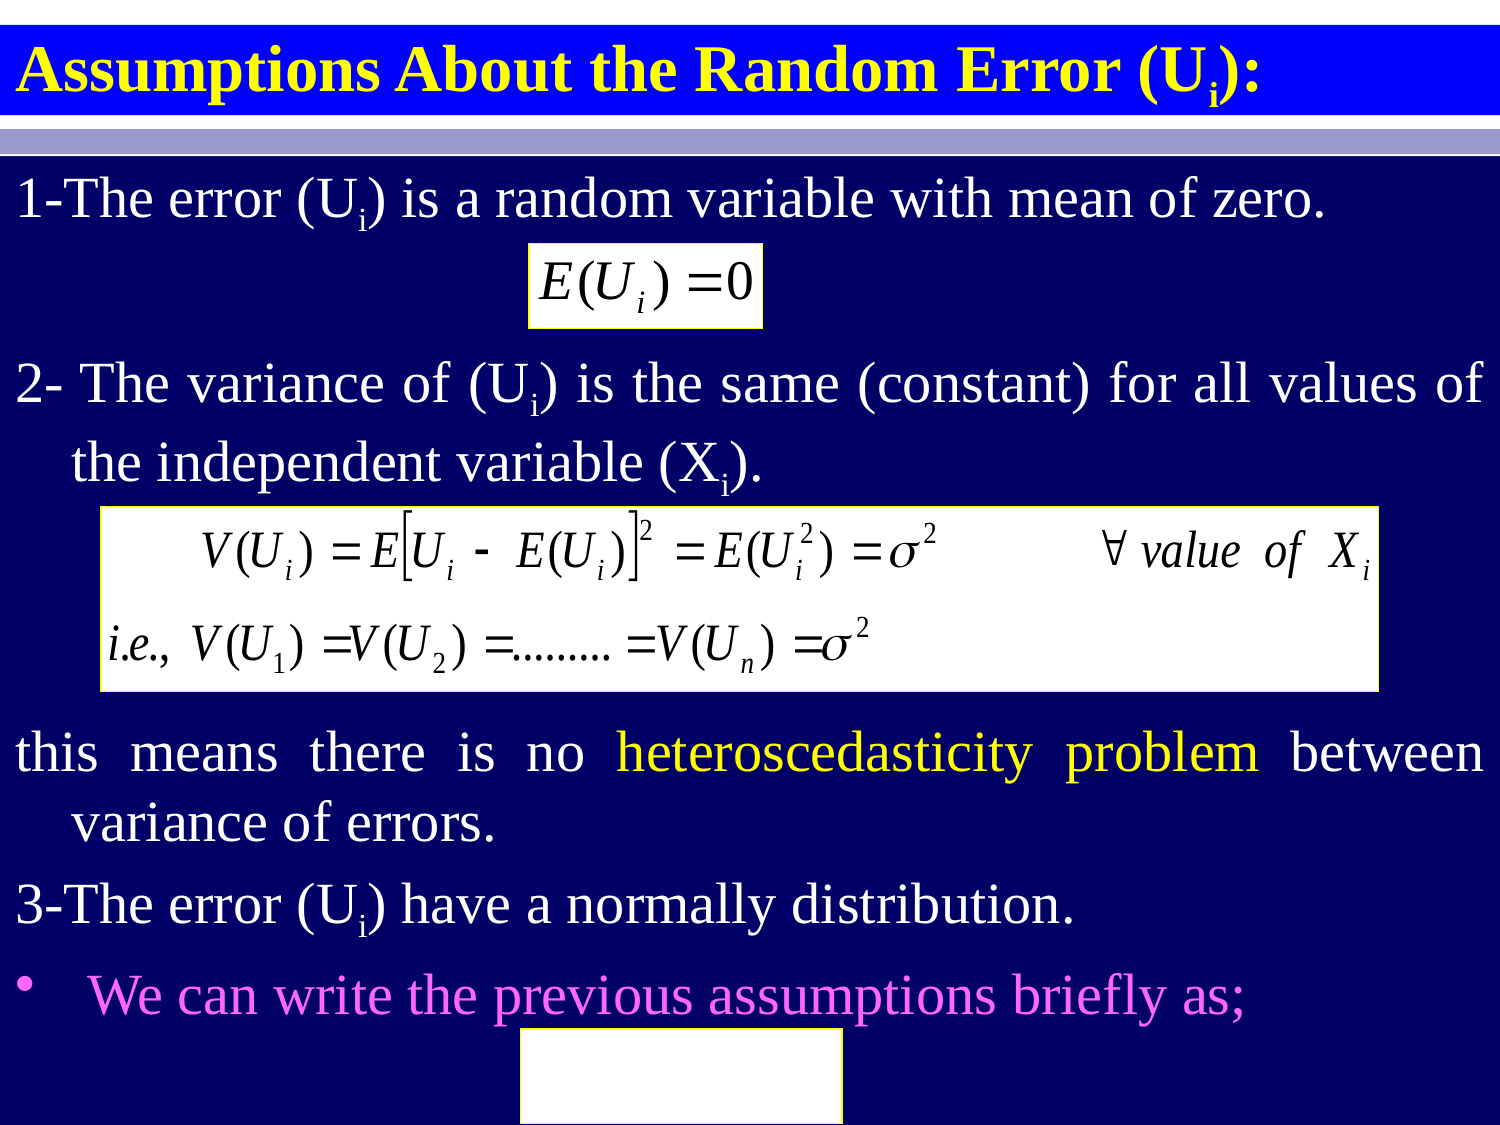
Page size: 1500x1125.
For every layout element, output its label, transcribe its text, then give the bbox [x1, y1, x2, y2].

title Assumptions About the Random Error (Ui): [0, 88, 1500, 116]
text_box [521, 1029, 842, 1123]
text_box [101, 506, 1379, 691]
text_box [529, 243, 762, 329]
title Assumptions About the Random Error (Ui): [0, 24, 1500, 87]
list 1-The error (Ui) is a random variable with mean of zero. 2- The variance of (Ui) is the same (constant) for all values of the independent variable (Xi). this means there is no heteroscedasticity problem between variance of errors. 3-The error (Ui) have a normally distribution. We can write the previous assumptions briefly as; [0, 151, 1500, 1125]
